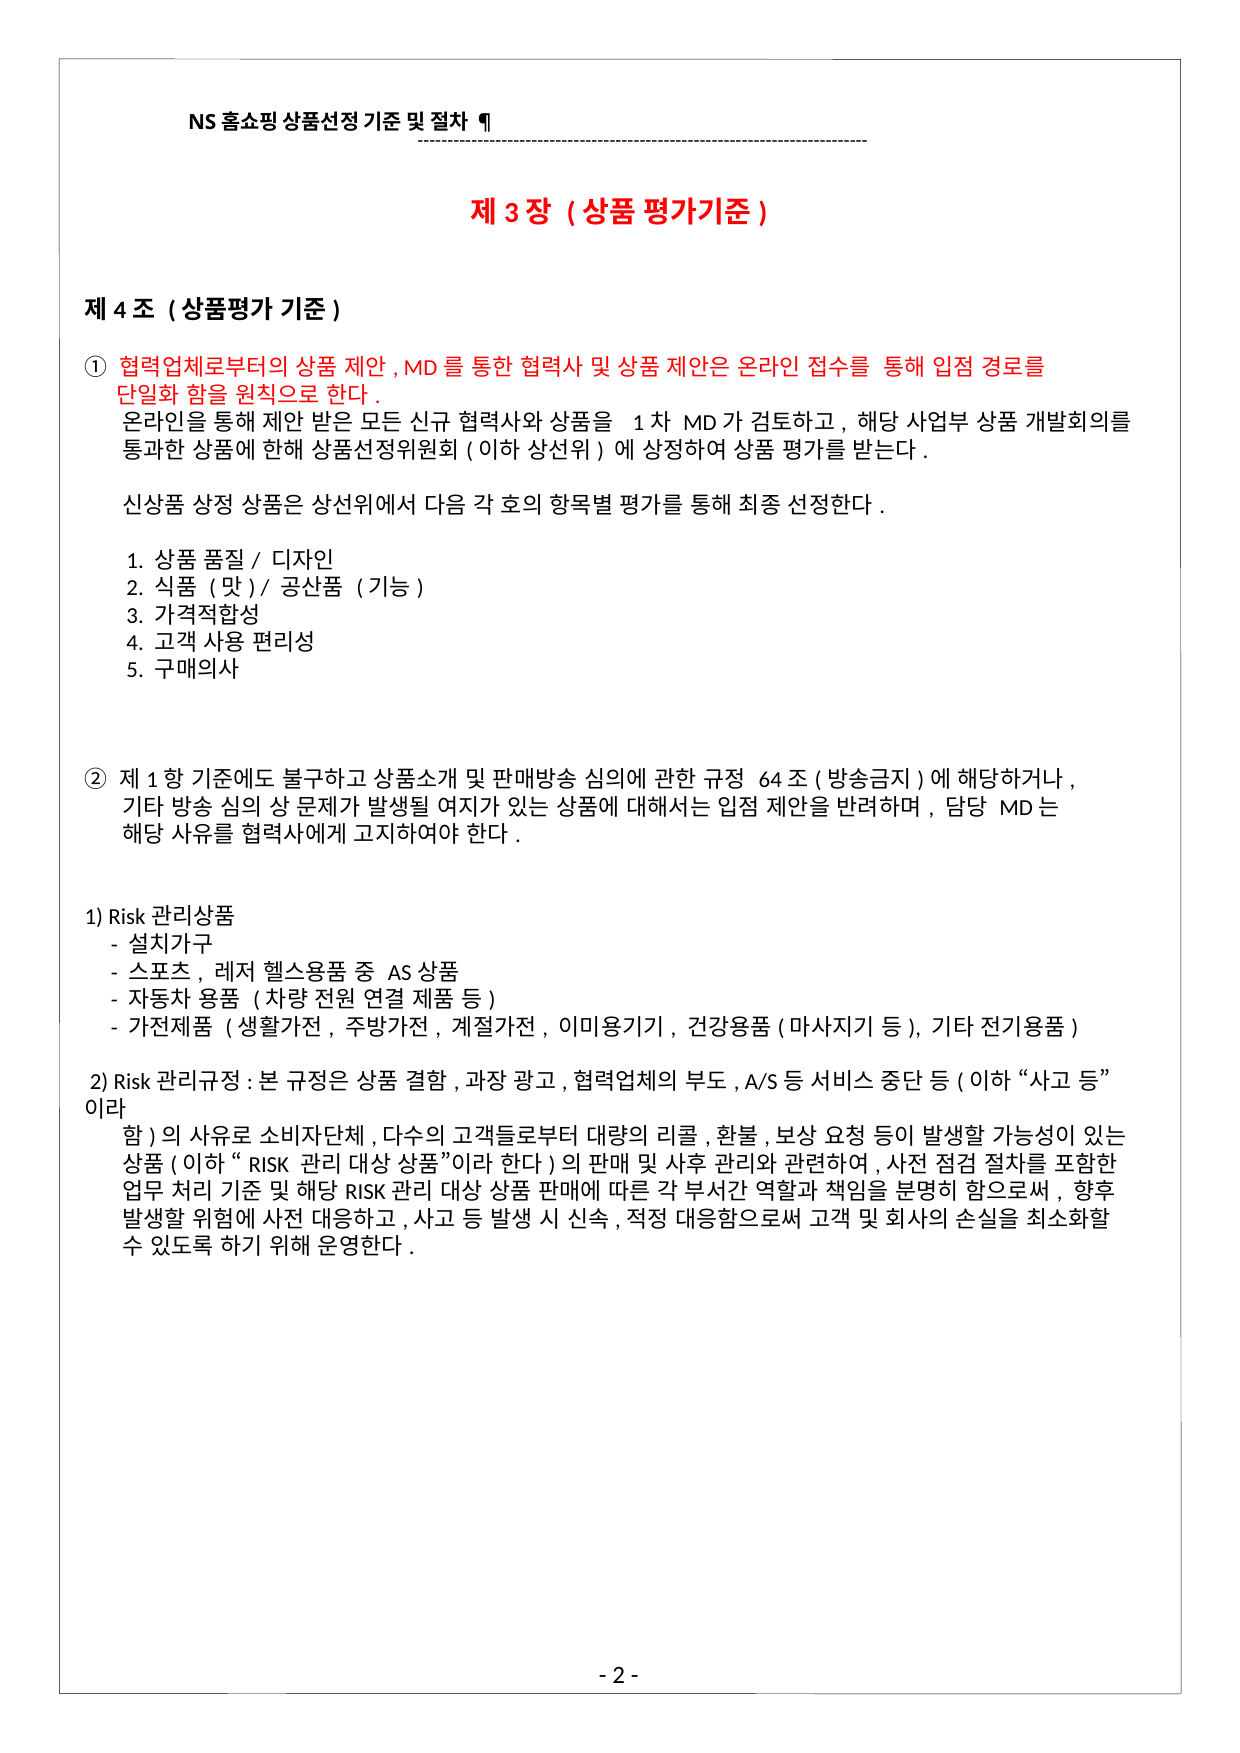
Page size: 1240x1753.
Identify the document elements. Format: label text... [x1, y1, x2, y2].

text_box NS홈쇼핑 상품선정 기준 및 절차 ¶ [173, 101, 507, 141]
text_box - 2 - [69, 1651, 1168, 1691]
text_box --------------------------------------------------------------------------- [402, 119, 883, 158]
text_box 제3장 (상품 평가기준) 제4조 (상품평가 기준) ① 협력업체로부터의 상품 제안, MD를 통한 협력사 및 상품 제안은 온라인 접수를 통해 입점 경로를 단일화 함을 원칙으로 한다. 온라인을 통해 제안 받은 모든 신규 협력사와 상품을 1차 MD가 검토하고, 해당 사업부 상품 개발회의를 통과한 상품에 한해 상품선정위원회(이하 상선위) 에 상정하여 상품 평가를 받는다. 신상품 상정 상품은 상선위에서 다음 각 호의 항목별 평가를 통해 최종 선정한다. 1. 상품 품질/ 디자인 2. 식품 (맛) / 공산품 (기능) 3. 가격적합성 4. 고객 사용 편리성 5. 구매의사 ② 제1항 기준에도 불구하고 상품소개 및 판매방송 심의에 관한 규정 64조(방송금지)에 해당하거나, 기타 방송 심의 상 문제가 발생될 여지가 있는 상품에 대해서는 입점 제안을 반려하며, 담당 MD는 해당 사유를 협력사에게 고지하여야 한다. 1) Risk관리상품 - 설치가구 - 스포츠, 레저 헬스용품 중 AS상품 - 자동차 용품 (차량 전원 연결 제품 등) - 가전제품 (생활가전, 주방가전, 계절가전, 이미용기기, 건강용품(마사지기 등), 기타 전기용품) 2) Risk관리규정:본 규정은 상품 결함,과장 광고,협력업체의 부도, A/S등 서비스 중단 등(이하 “사고 등”이라 함)의 사유로 소비자단체,다수의 고객들로부터 대량의 리콜,환불,보상 요청 등이 발생할 가능성이 있는 상품(이하 “RISK 관리 대상 상품”이라 한다)의 판매 및 사후 관리와 관련하여,사전 점검 절차를 포함한 업무 처리 기준 및 해당RISK관리 대상 상품 판매에 따른 각 부서간 역할과 책임을 분명히 함으로써, 향후 발생할 위험에 사전 대응하고,사고 등 발생 시 신속,적정 대응함으로써 고객 및 회사의 손실을 최소화할 수 있도록 하기 위해 운영한다. [69, 185, 1168, 1267]
